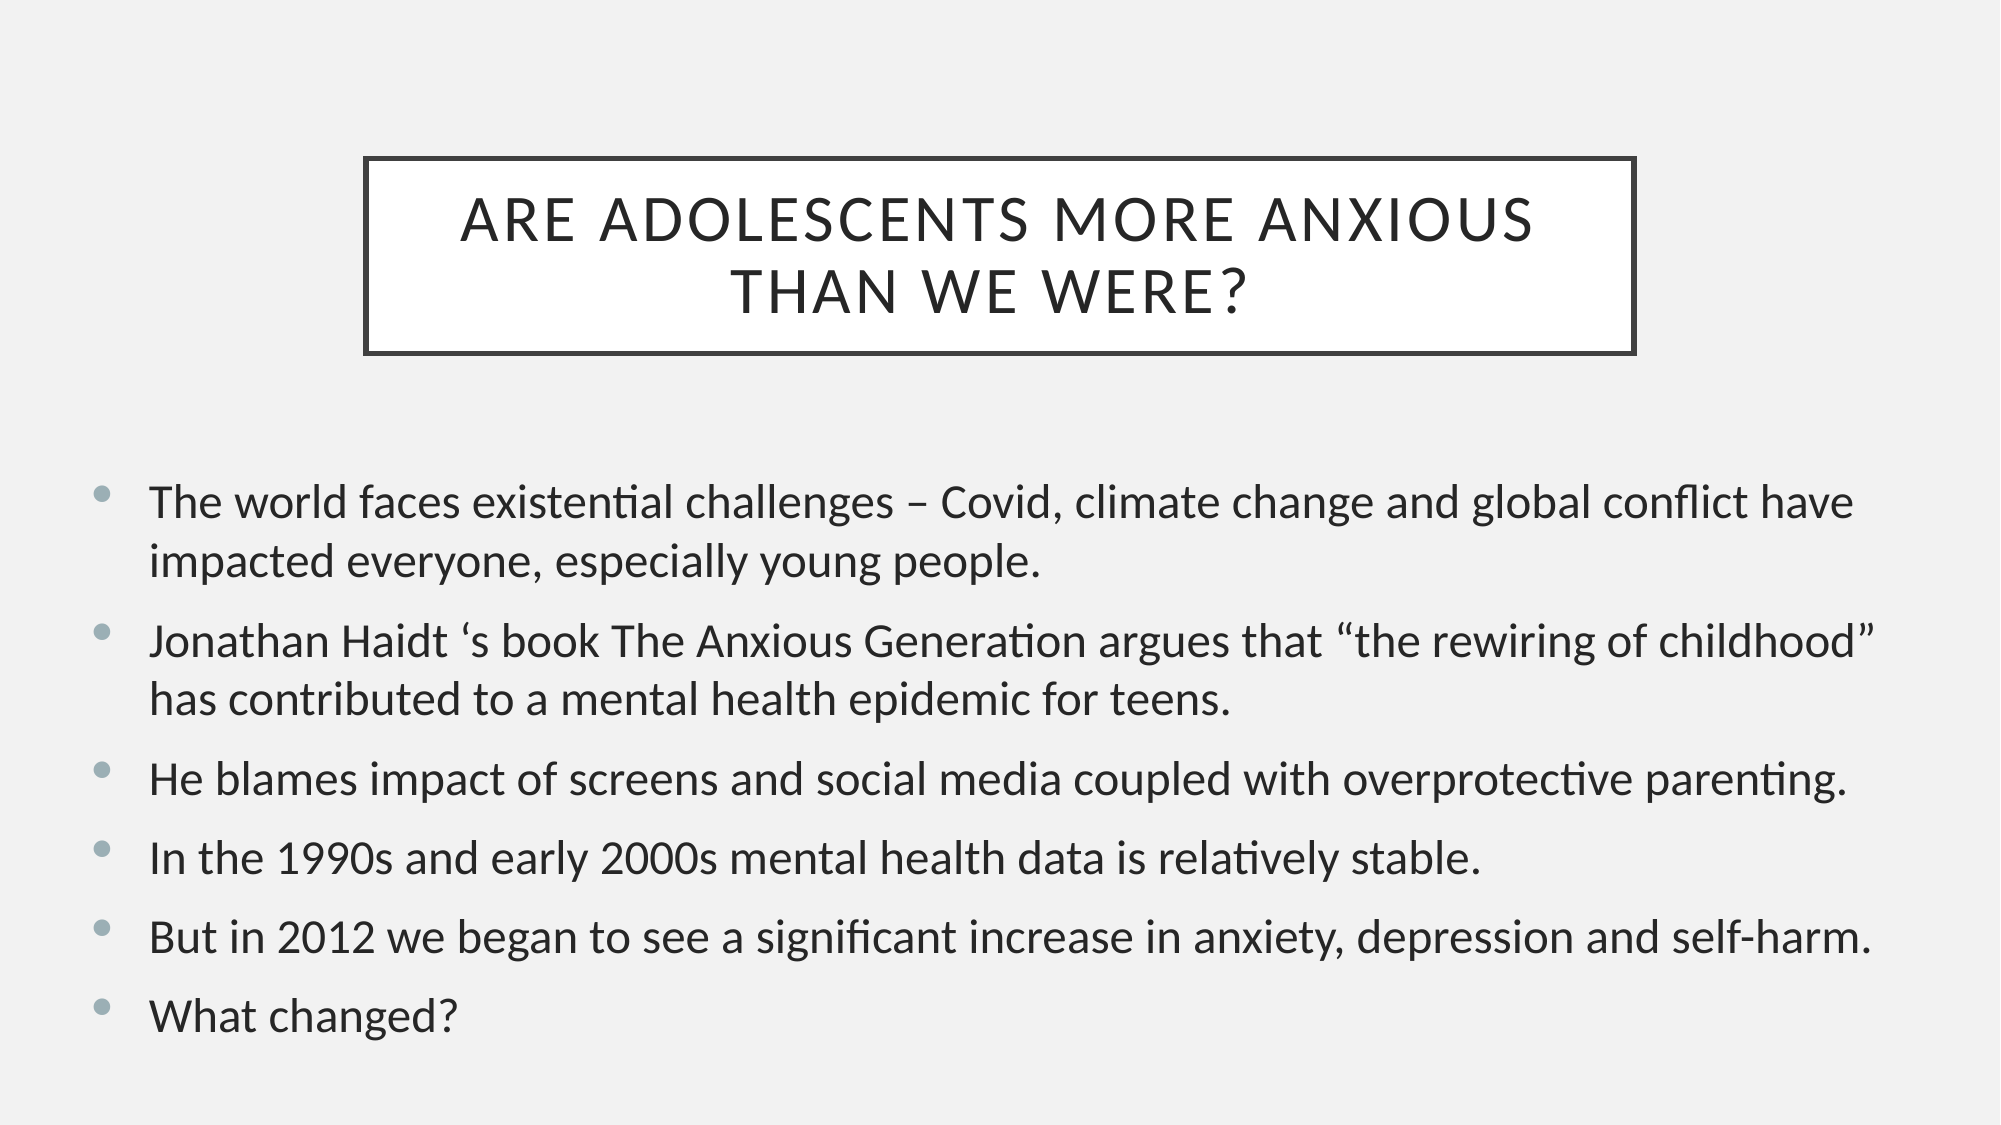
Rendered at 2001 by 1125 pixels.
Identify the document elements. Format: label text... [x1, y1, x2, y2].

title are adolescents more anxious than we were? [363, 156, 1637, 356]
list The world faces existential challenges – Covid, climate change and global conflict have impacted everyone, especially young people. Jonathan Haidt ‘s book The Anxious Generation argues that “the rewiring of childhood” has contributed to a mental health epidemic for teens. He blames impact of screens and social media coupled with overprotective parenting. In the 1990s and early 2000s mental health data is relatively stable. But in 2012 we began to see a significant increase in anxiety, depression and self-harm. What changed? [78, 373, 1935, 1096]
